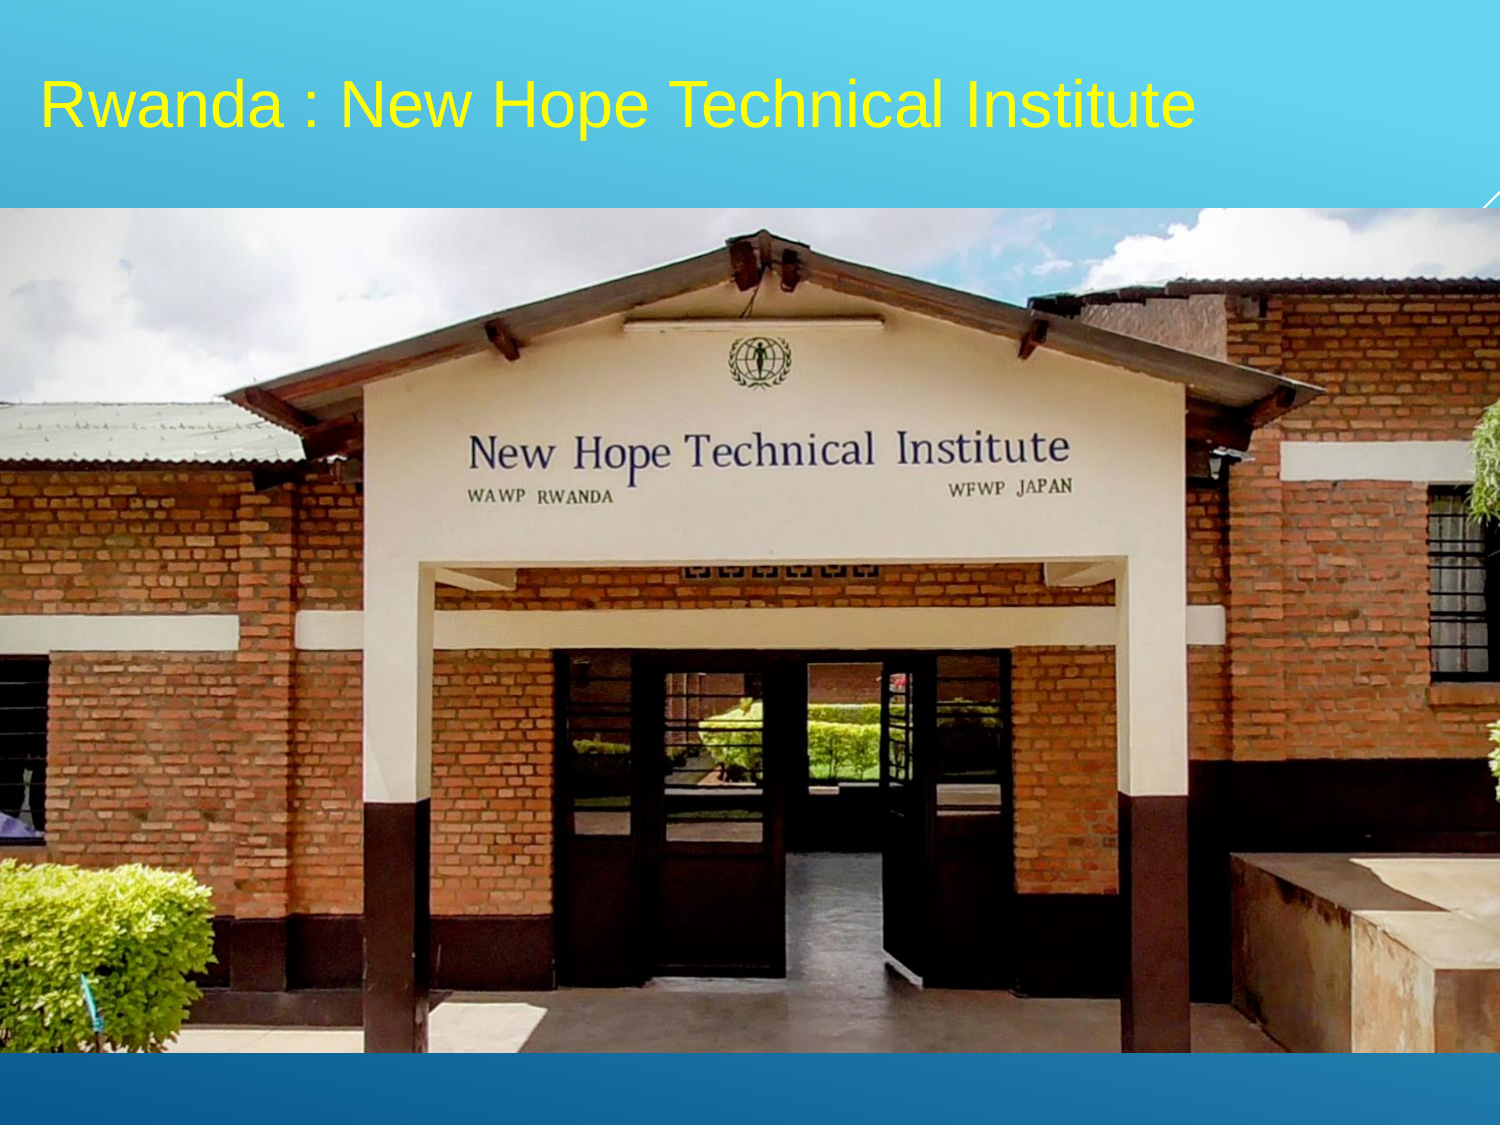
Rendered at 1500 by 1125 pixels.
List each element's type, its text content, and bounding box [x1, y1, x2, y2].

text_box Rwanda : New Hope Technical Institute [25, 53, 1296, 148]
picture [0, 208, 1500, 1053]
